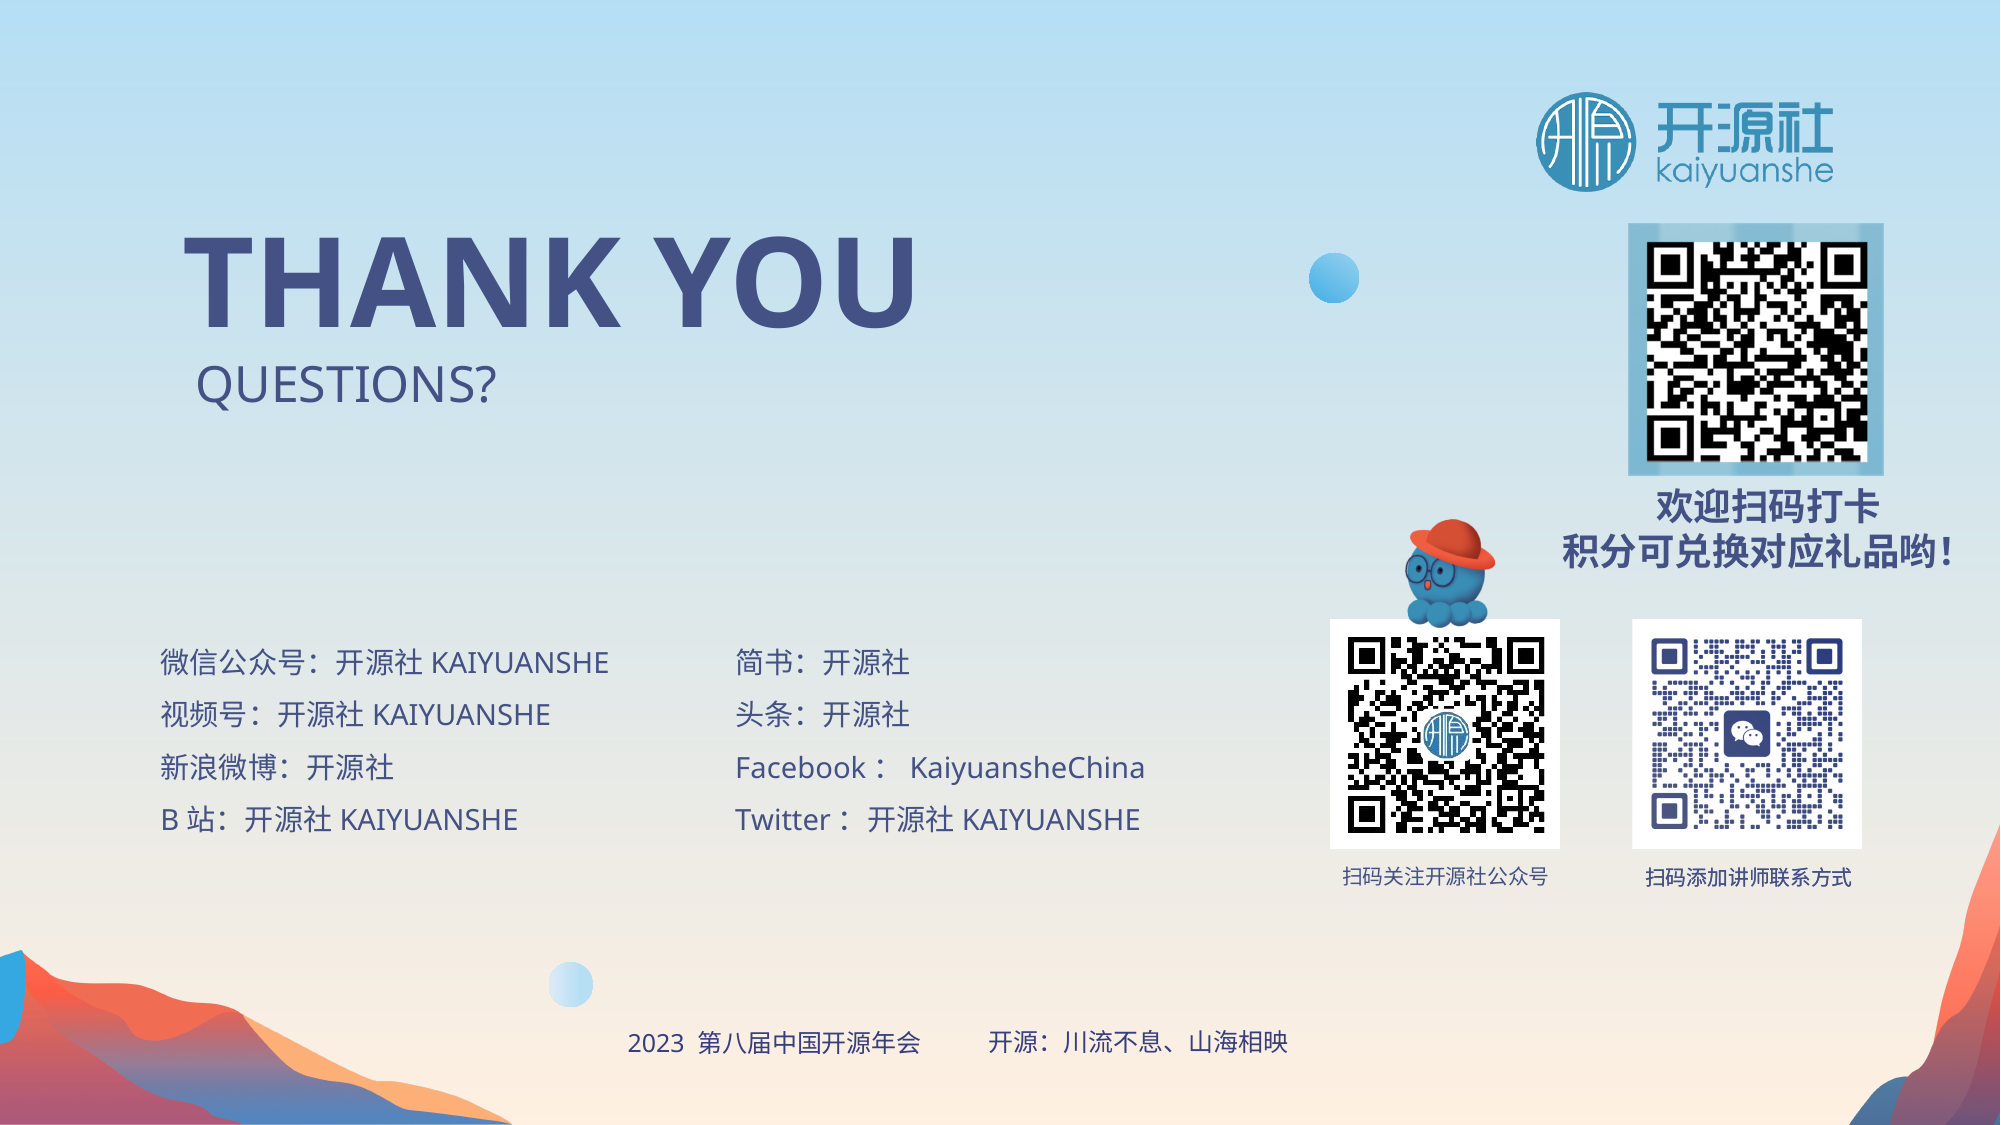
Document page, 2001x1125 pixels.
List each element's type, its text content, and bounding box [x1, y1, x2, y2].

picture [1628, 223, 1884, 476]
text_box [547, 961, 595, 1009]
picture [0, 950, 512, 1125]
picture [1332, 513, 1560, 848]
picture [1536, 92, 1833, 192]
text_box THANK YOU QUESTIONS? [167, 125, 1155, 430]
text_box 扫码添加讲师联系方式 [1628, 857, 1870, 897]
picture [1761, 775, 2000, 1125]
text_box 欢迎扫码打卡 积分可兑换对应礼品哟！ [1518, 475, 2000, 586]
picture [1648, 636, 1846, 833]
text_box [1631, 618, 1863, 850]
